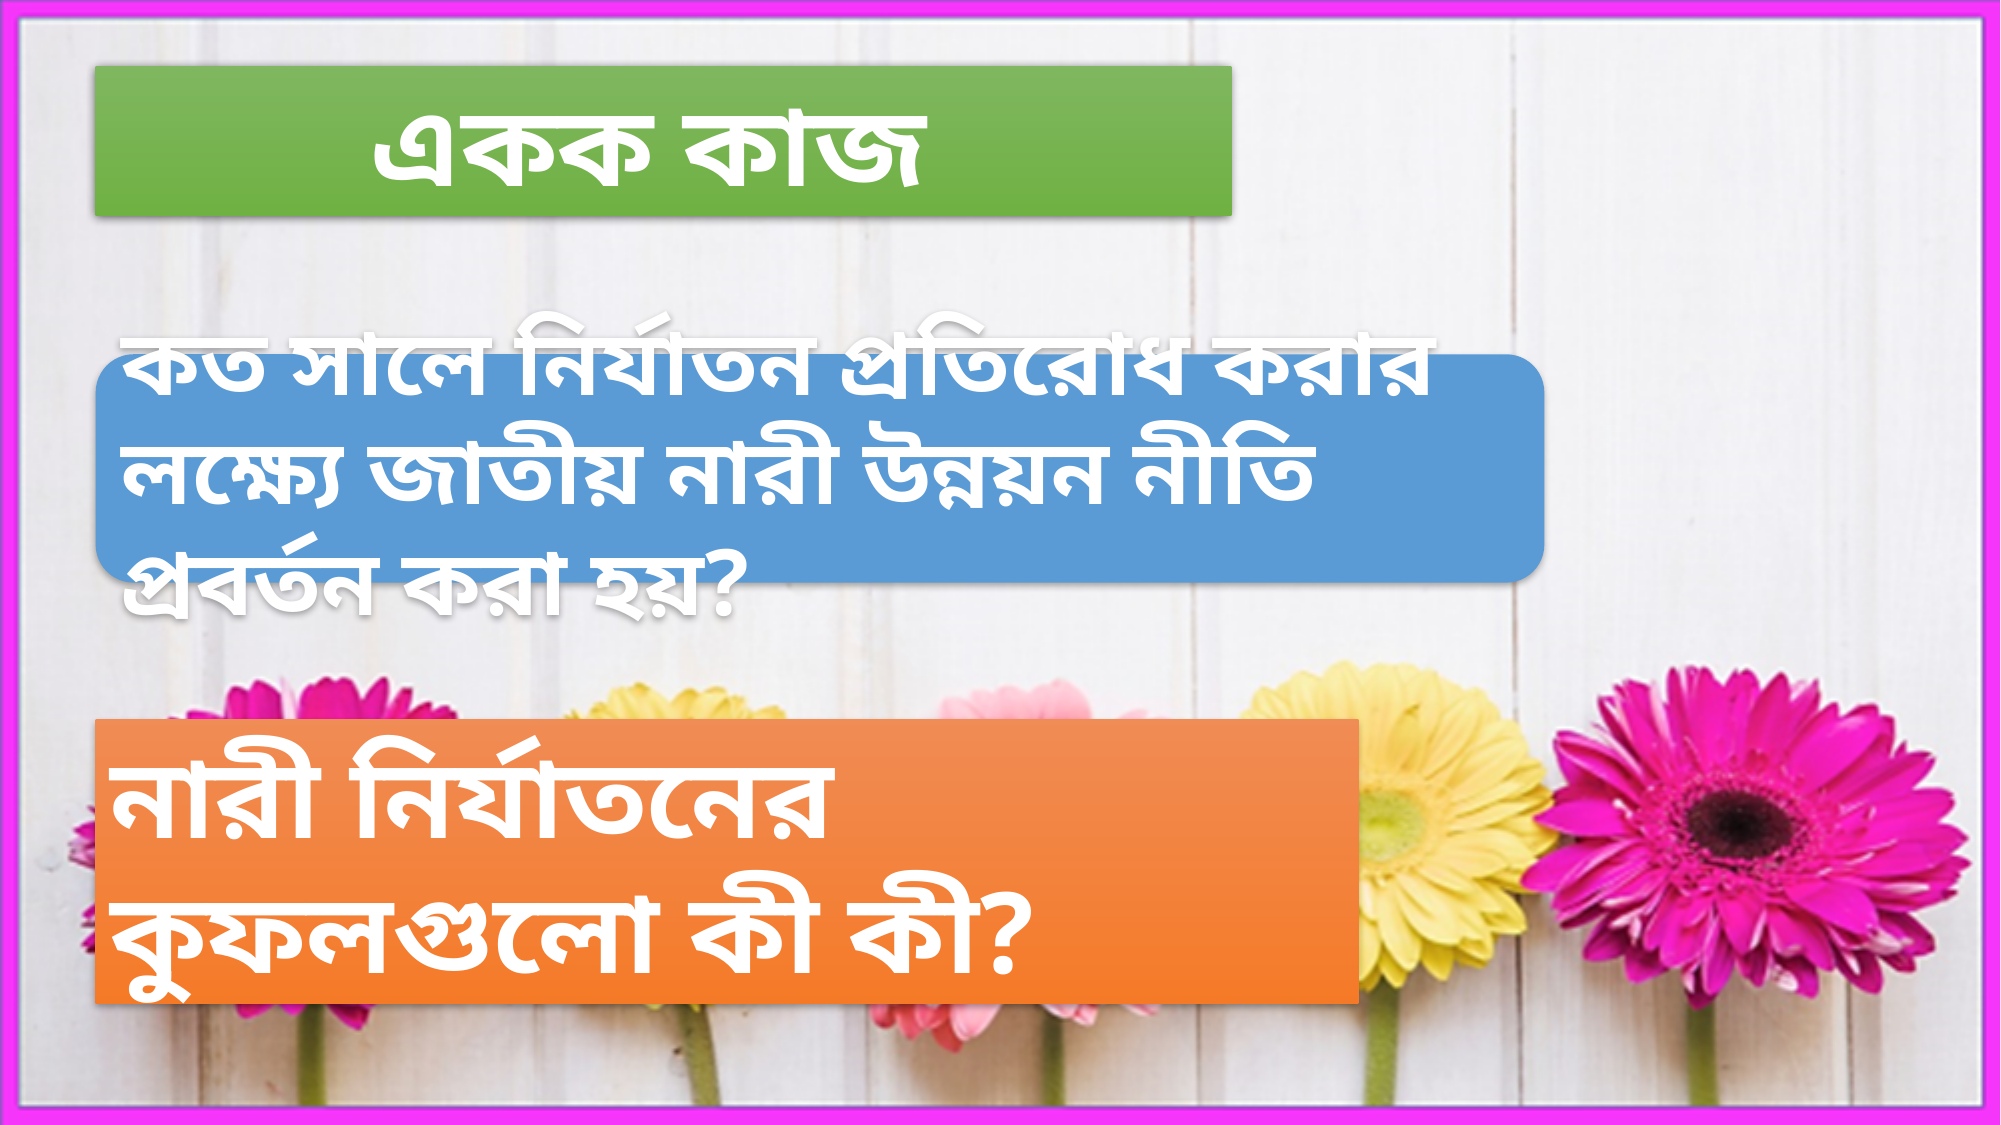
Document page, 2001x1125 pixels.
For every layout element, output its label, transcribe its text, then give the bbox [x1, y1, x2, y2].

picture [0, 0, 2001, 1125]
text_box কত সালে নির্যাতন প্রতিরোধ করার লক্ষ্যে জাতীয় নারী উন্নয়ন নীতি প্রবর্তন করা হয়? [94, 353, 1546, 584]
text_box নারী নির্যাতনের কুফলগুলো কী কী? [95, 719, 1359, 1004]
text_box একক কাজ [95, 66, 1232, 216]
